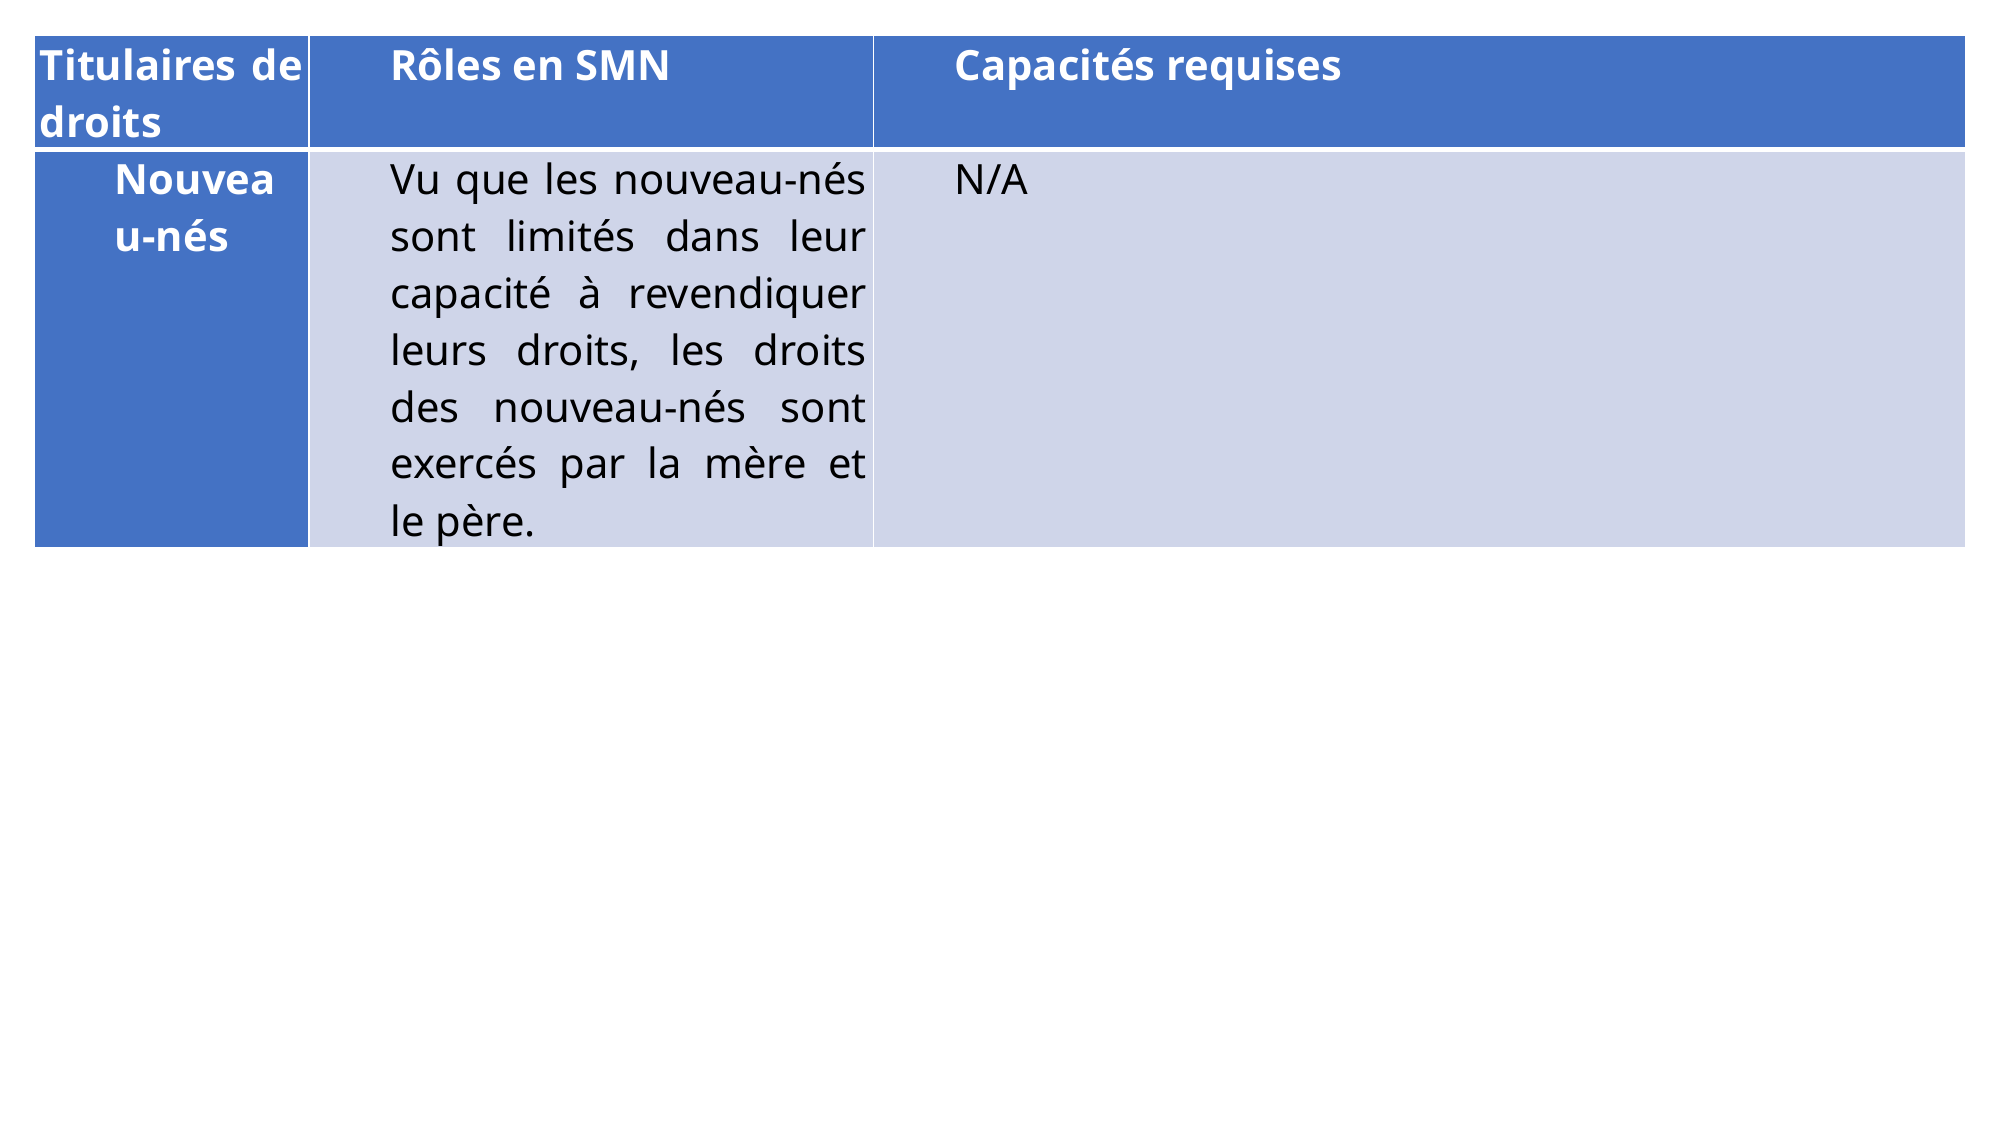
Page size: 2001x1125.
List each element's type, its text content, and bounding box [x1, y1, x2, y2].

table_header Titulaires de droits [35, 36, 308, 147]
table_header Rôles en SMN [310, 36, 873, 147]
table_header Capacités requises [874, 36, 1965, 147]
table_cell Nouveau-nés [35, 152, 308, 547]
table_cell Vu que les nouveau-nés sont limités dans leur capacité à revendiquer leurs droits, les droits des nouveau-nés sont exercés par la mère et le père. [310, 152, 873, 547]
table_cell N/A [874, 152, 1965, 547]
